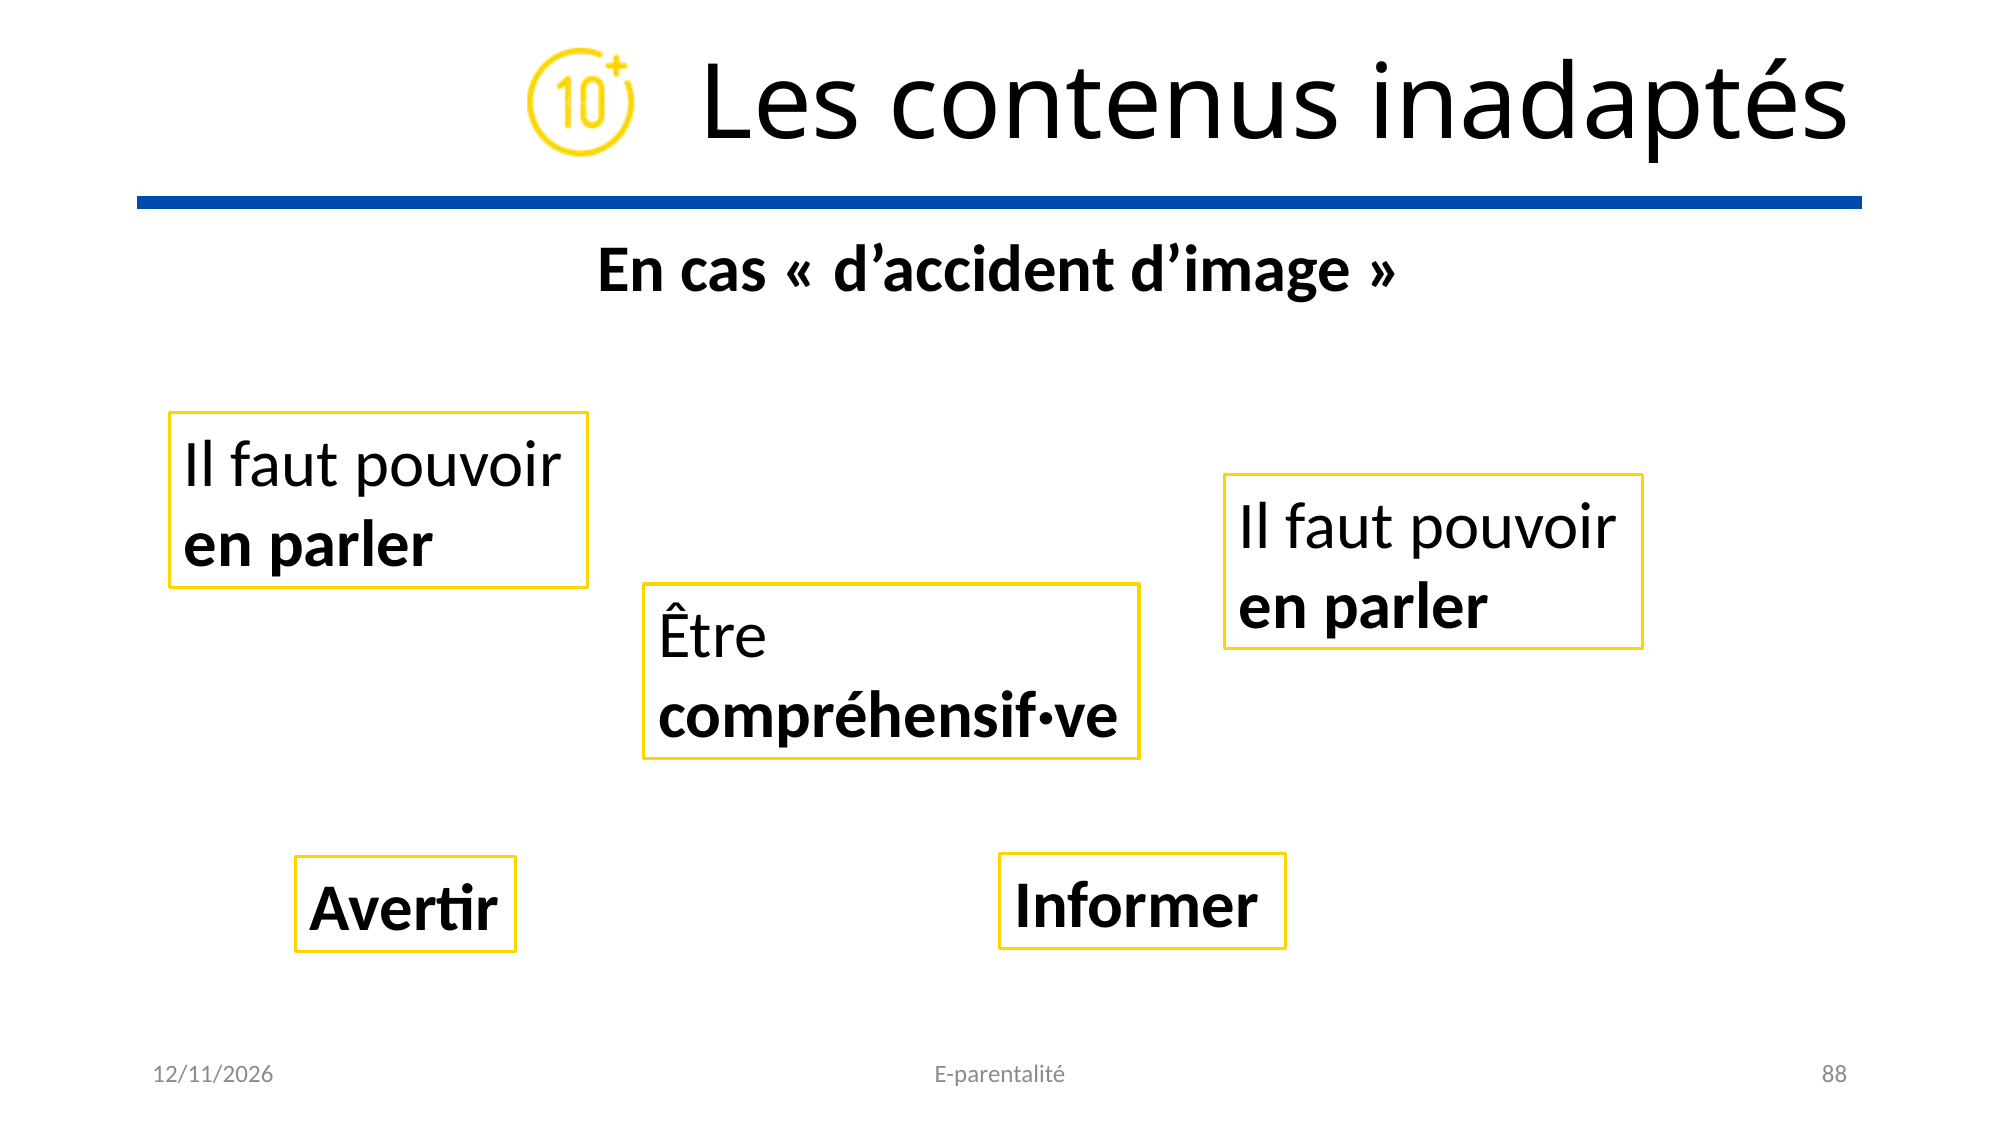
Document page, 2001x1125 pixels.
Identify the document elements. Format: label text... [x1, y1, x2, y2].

text_box Il faut pouvoir en parler [169, 412, 588, 588]
slide_number 88 [1412, 1042, 1863, 1103]
text_box Informer [999, 853, 1286, 949]
text_box Il faut pouvoir en parler [1224, 474, 1643, 649]
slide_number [137, 1042, 588, 1103]
text_box Être compréhensif·ve [643, 583, 1140, 759]
picture [504, 34, 644, 163]
text_box Avertir [295, 856, 516, 952]
footer E-parentalité [662, 1042, 1338, 1103]
text_box En cas « d’accident d’image » [215, 217, 1785, 313]
text_box Les contenus inadaptés [683, 34, 2000, 176]
